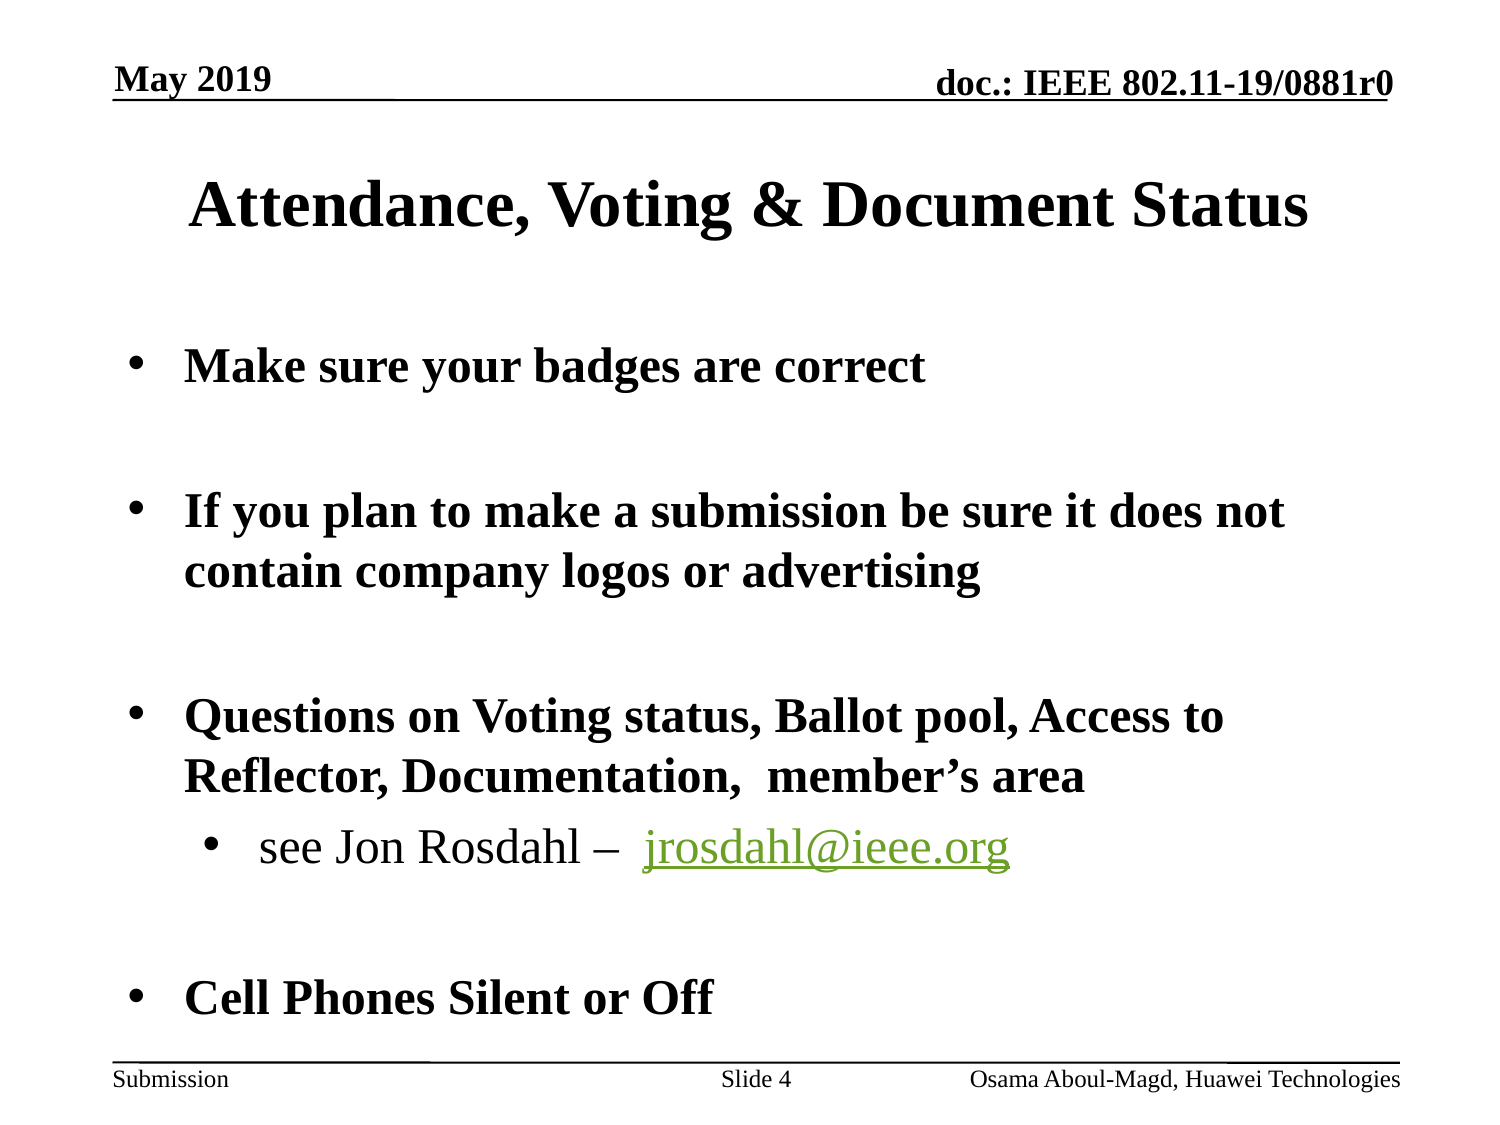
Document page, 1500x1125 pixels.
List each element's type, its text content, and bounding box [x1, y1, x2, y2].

list Make sure your badges are correct If you plan to make a submission be sure it does not contain company logos or advertising Questions on Voting status, Ballot pool, Access to Reflector, Documentation, member’s area see Jon Rosdahl – jrosdahl@ieee.org Cell Phones Silent or Off [112, 324, 1388, 1000]
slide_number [114, 54, 423, 100]
title Attendance, Voting & Document Status [112, 112, 1388, 288]
footer Osama Aboul-Magd, Huawei Technologies [878, 1061, 1402, 1093]
slide_number Slide 4 [712, 1061, 800, 1123]
